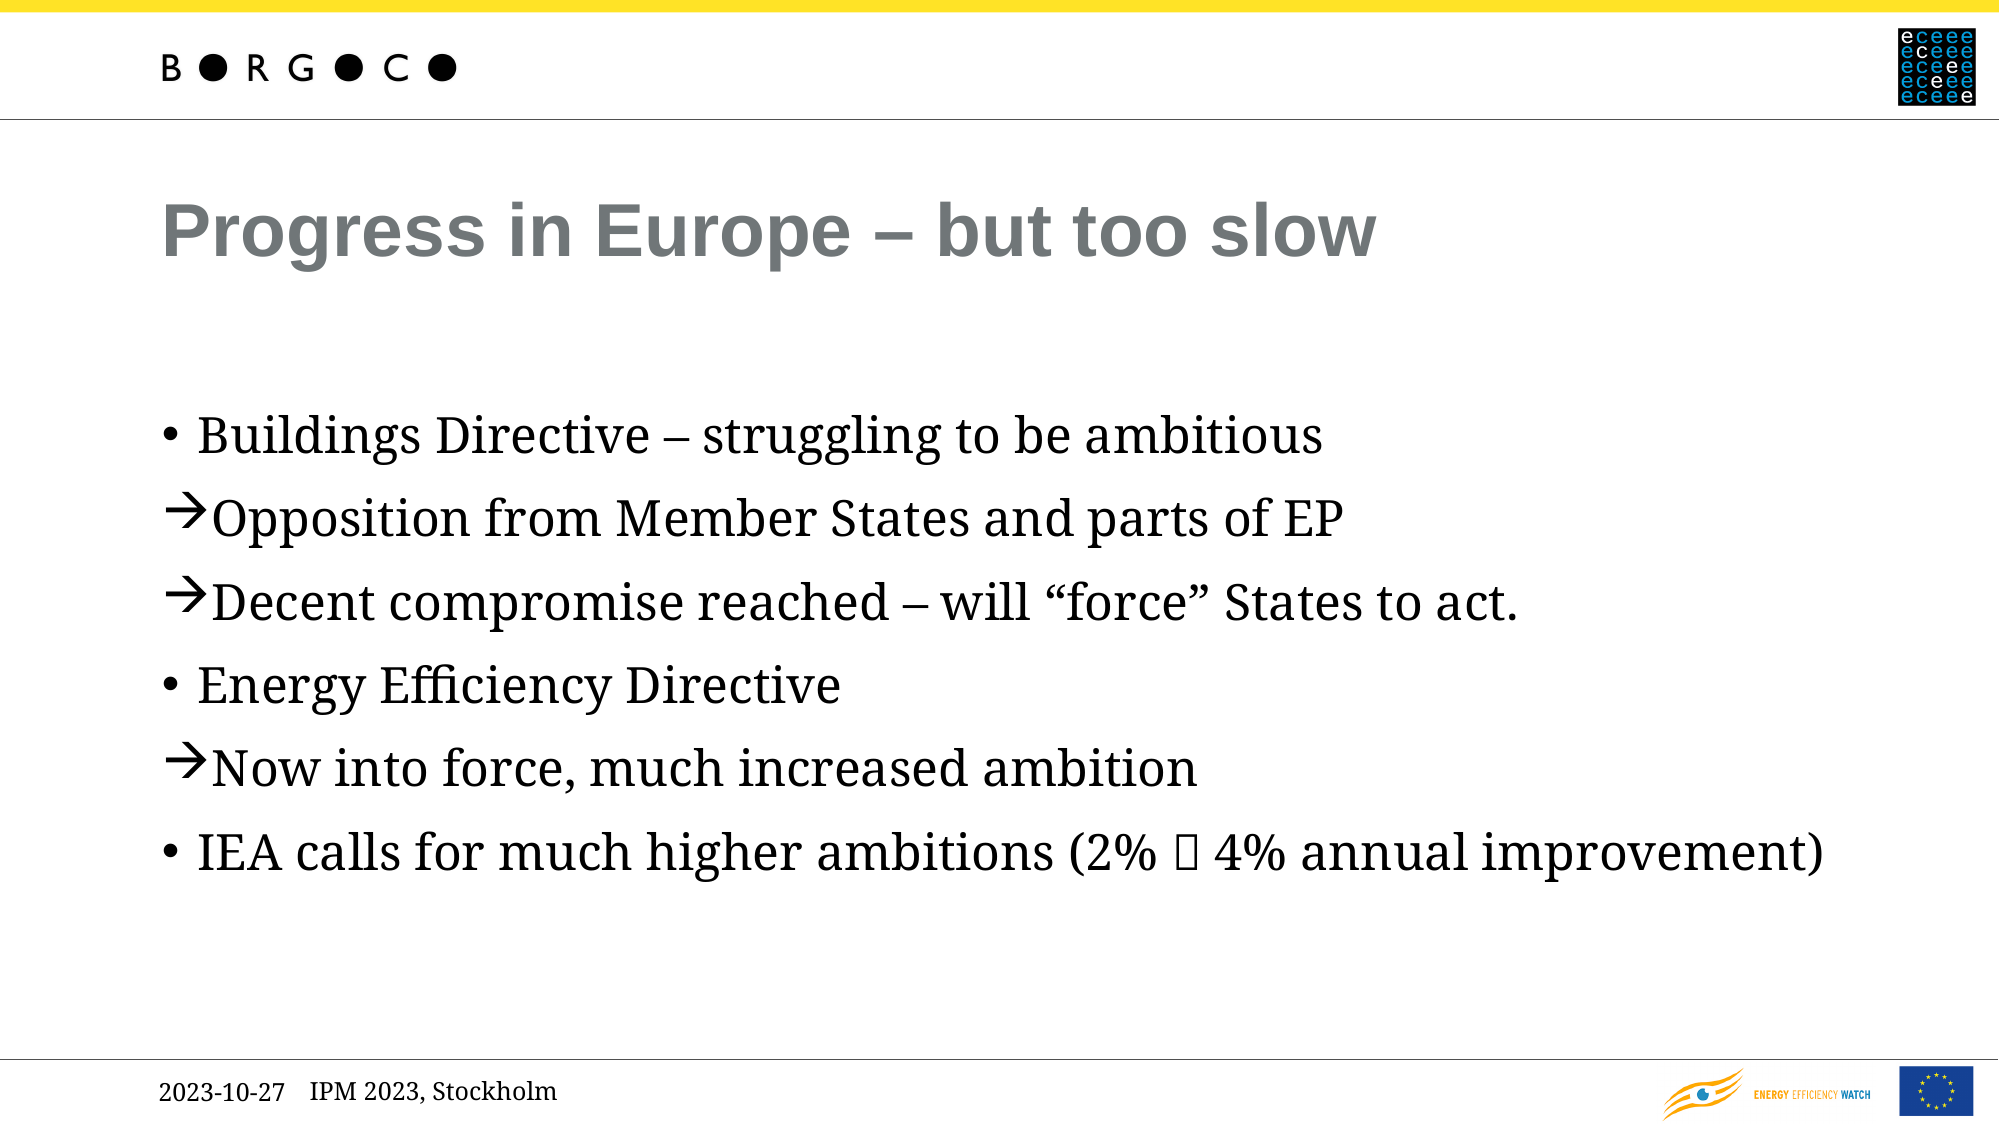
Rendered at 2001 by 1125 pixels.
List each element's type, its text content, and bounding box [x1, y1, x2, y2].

picture [157, 48, 462, 87]
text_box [1656, 28, 1976, 1124]
list Buildings Directive – struggling to be ambitious Opposition from Member States and parts of EP Decent compromise reached – will “force” States to act. Energy Efficiency Directive Now into force, much increased ambition IEA calls for much higher ambitions (2%  4% annual improvement) [161, 405, 1656, 977]
title Progress in Europe – but too slow [161, 187, 1656, 367]
footer IPM 2023, Stockholm [309, 1071, 1597, 1113]
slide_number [158, 1076, 309, 1108]
